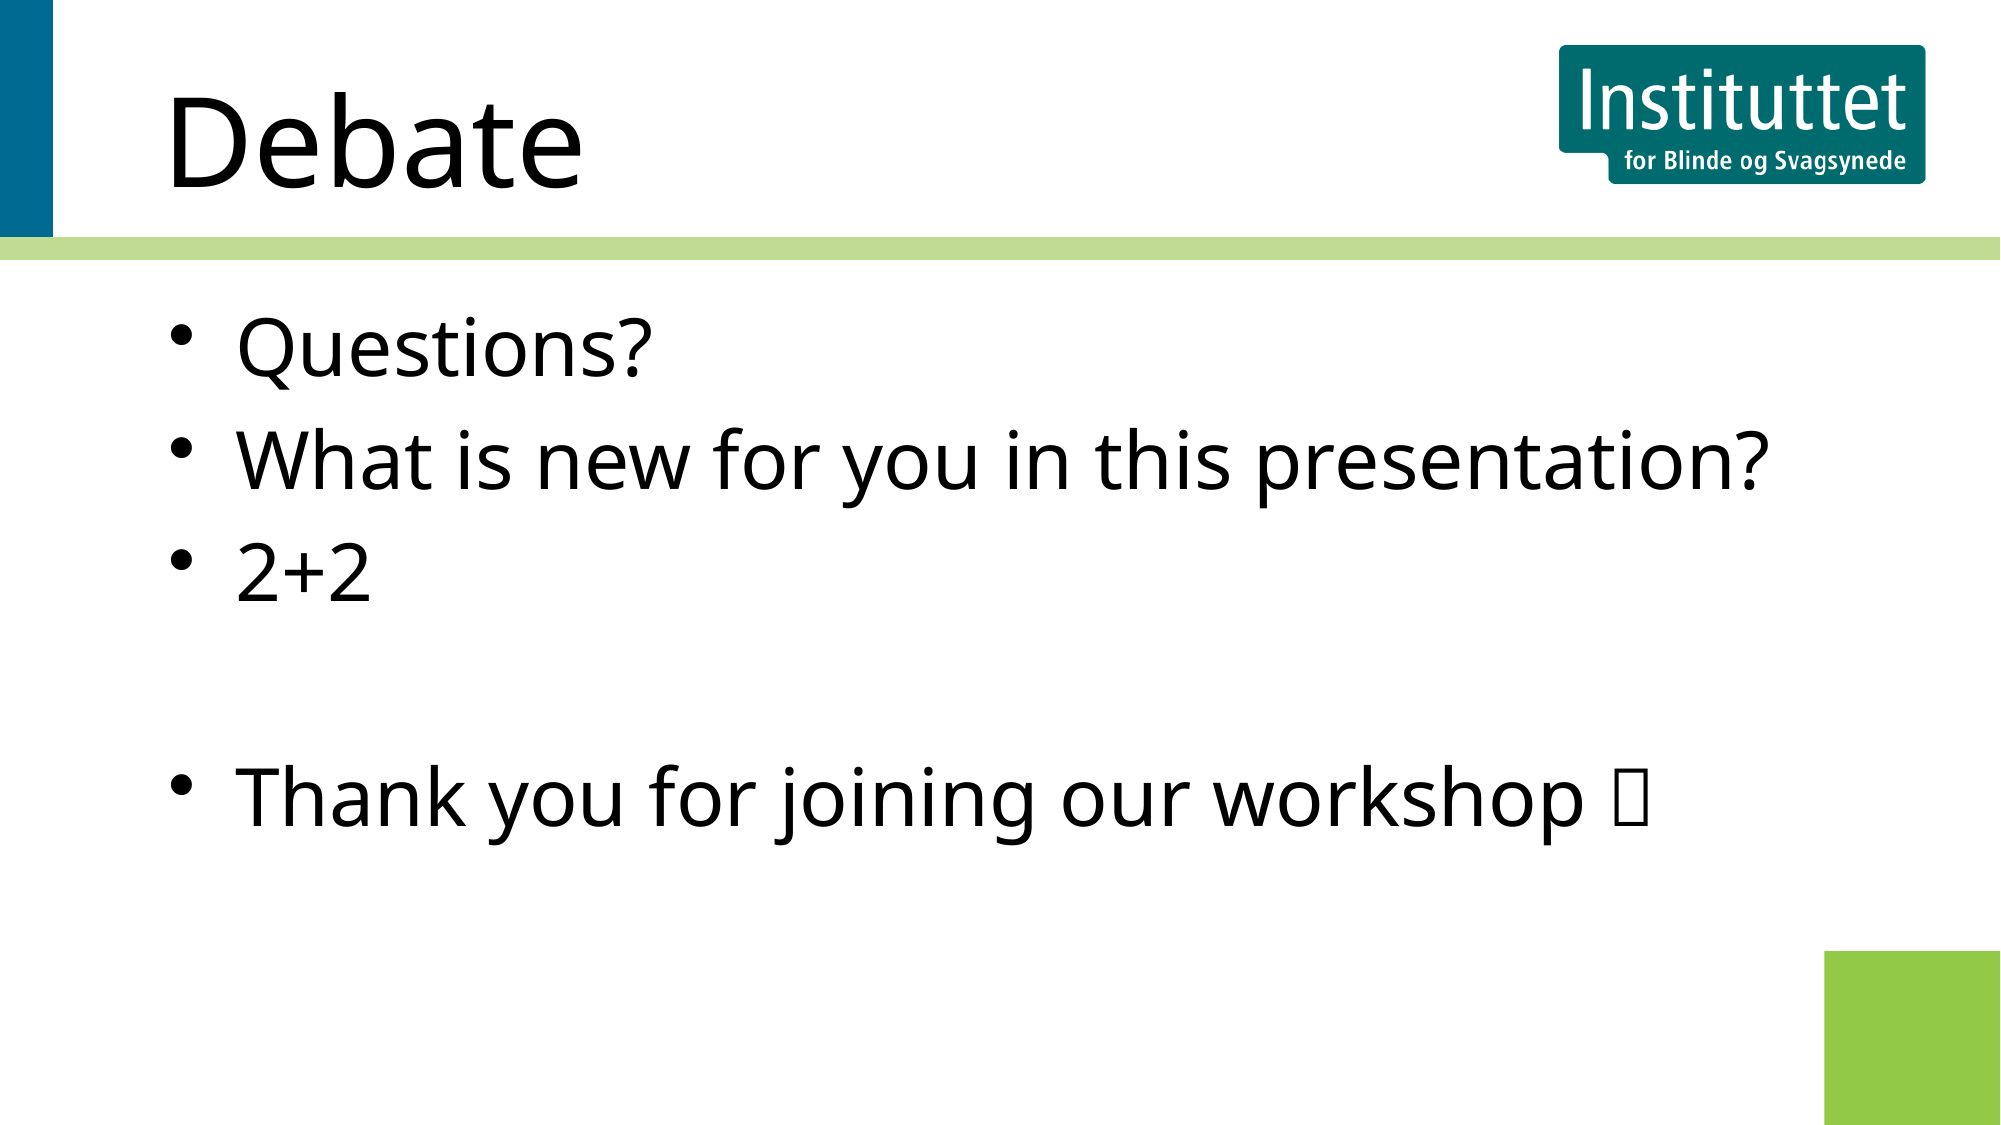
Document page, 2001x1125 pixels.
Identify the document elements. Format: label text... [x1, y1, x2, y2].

list Questions? What is new for you in this presentation? 2+2 Thank you for joining our workshop 🤓 [131, 277, 1829, 1018]
list Debate [125, 44, 1526, 221]
